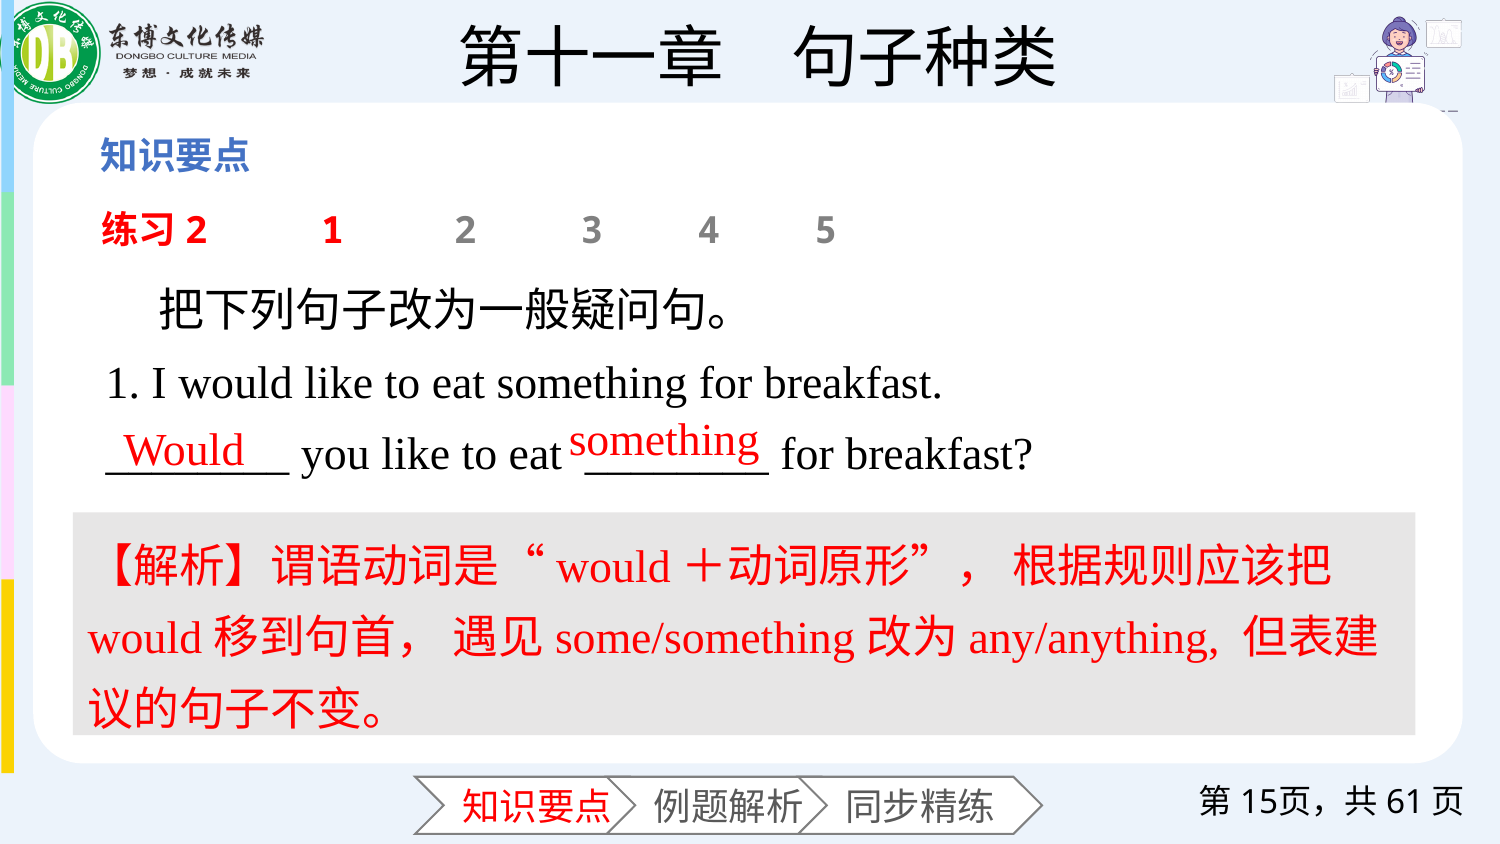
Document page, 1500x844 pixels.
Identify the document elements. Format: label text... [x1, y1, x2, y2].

picture [1312, 0, 1487, 131]
text_box 2 [439, 198, 493, 258]
text_box 练习2 [86, 198, 271, 258]
text_box Would [108, 412, 294, 477]
text_box 4 [682, 198, 737, 258]
text_box 1 [306, 198, 360, 258]
text_box 把下列句子改为一般疑问句。 1. I would like to eat something for breakfast. ________ you like to eat ________ for breakfast? [90, 256, 1416, 501]
picture [14, 1, 265, 104]
text_box 5 [799, 198, 854, 258]
text_box 3 [565, 198, 620, 258]
text_box something [554, 402, 791, 467]
text_box 【解析】谓语动词是“would＋动词原形”， 根据规则应该把would移到句首， 遇见some/something改为any/anything, 但表建议的句子不变。 [72, 512, 1416, 736]
